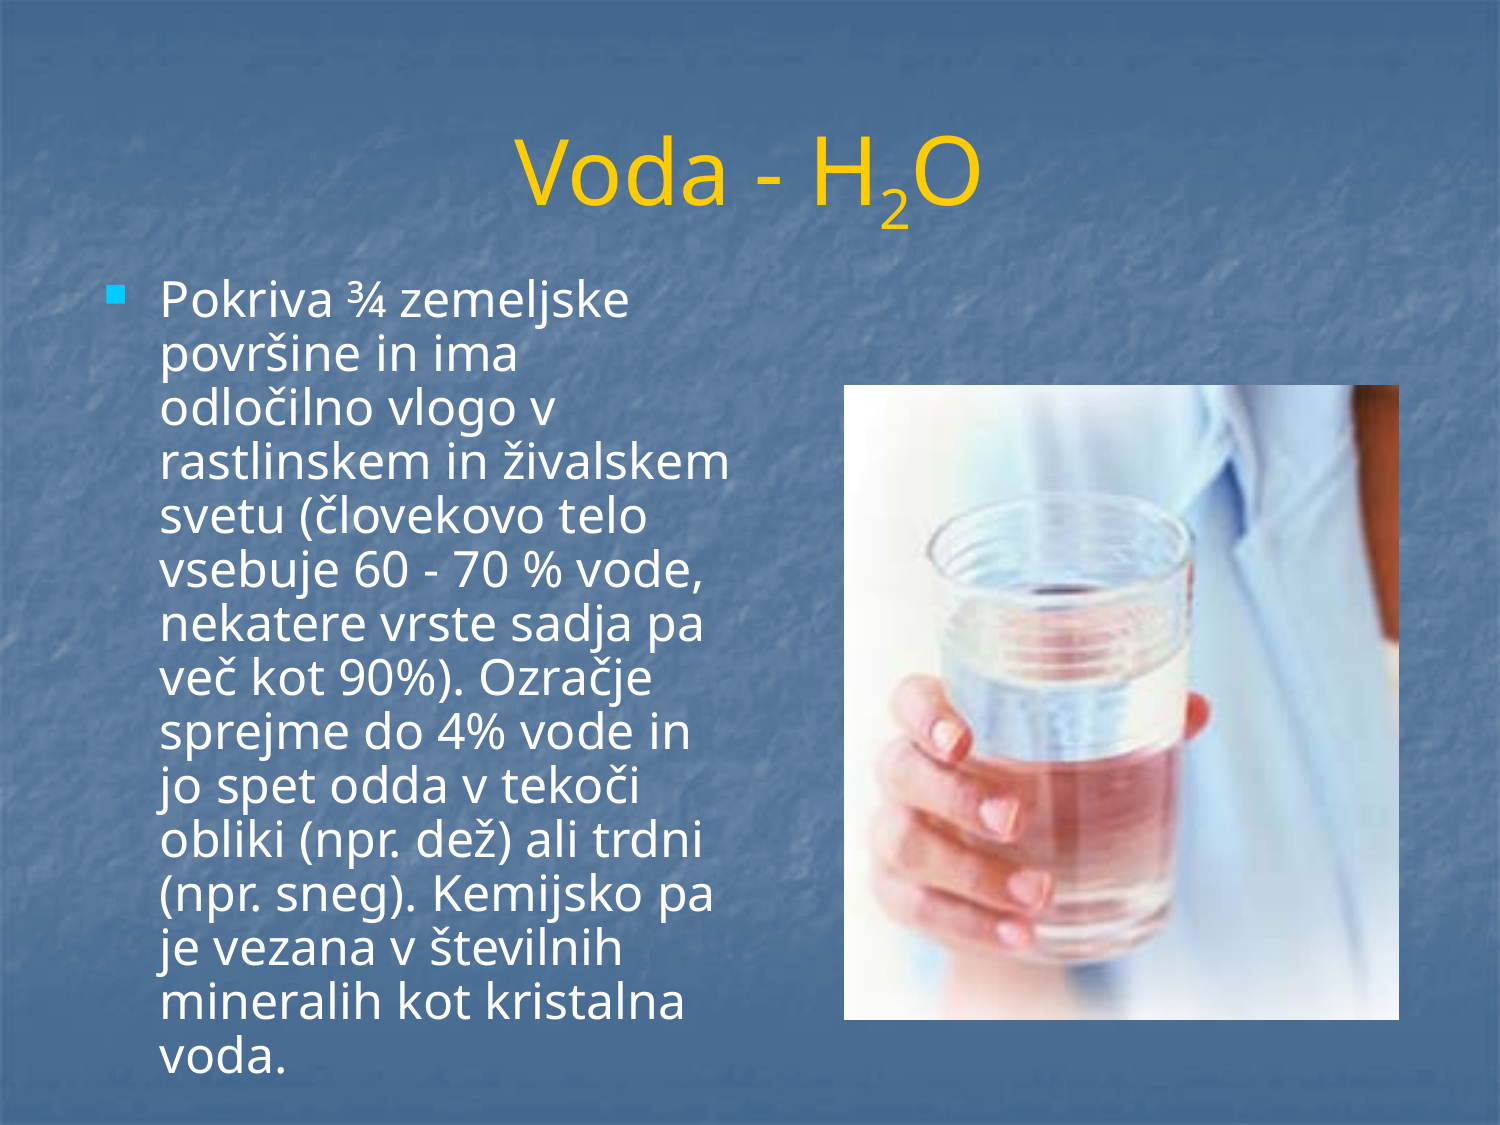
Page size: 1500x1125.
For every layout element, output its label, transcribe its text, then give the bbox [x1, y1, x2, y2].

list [844, 385, 1399, 1020]
list Pokriva ¾ zemeljske površine in ima odločilno vlogo v rastlinskem in živalskem svetu (človekovo telo vsebuje 60 - 70 % vode, nekatere vrste sadja pa več kot 90%). Ozračje sprejme do 4% vode in jo spet odda v tekoči obliki (npr. dež) ali trdni (npr. sneg). Kemijsko pa je vezana v številnih mineralih kot kristalna voda. [88, 267, 750, 1083]
title Voda - H2O [75, 62, 1425, 288]
